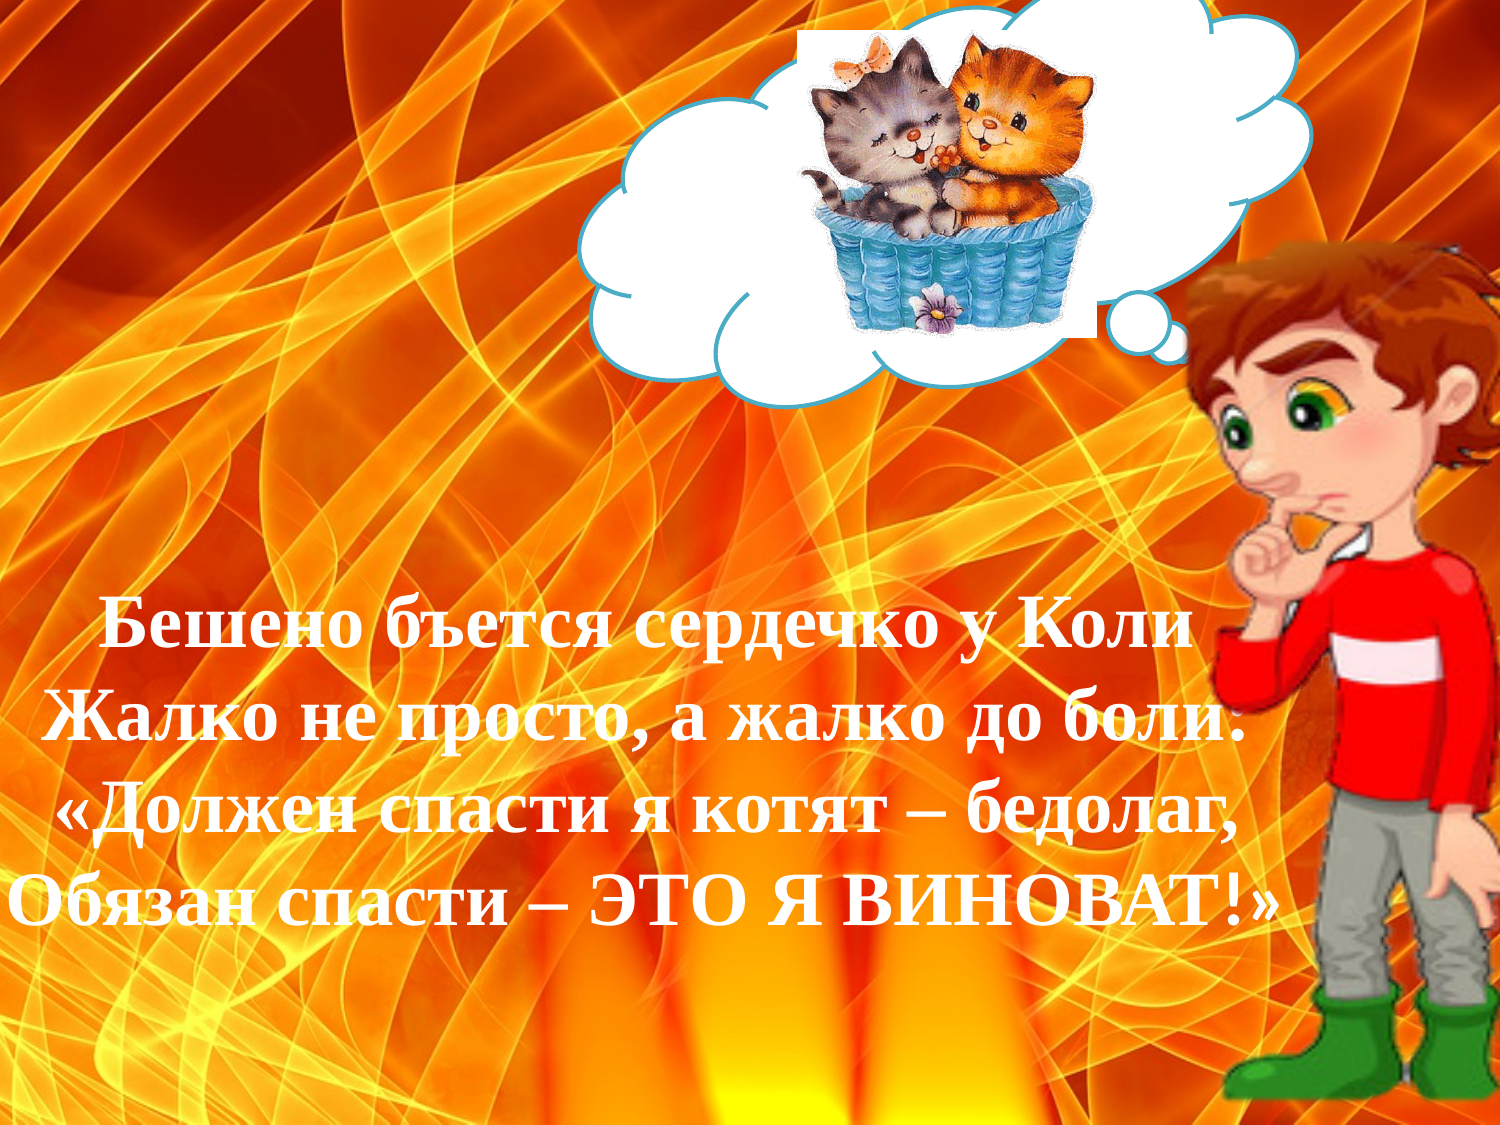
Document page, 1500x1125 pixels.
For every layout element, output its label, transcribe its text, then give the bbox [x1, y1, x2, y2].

title Бешено бъется сердечко у Коли Жалко не просто, а жалко до боли: «Должен спасти я котят – бедолаг, Обязан спасти – ЭТО Я ВИНОВАТ!» [0, 478, 1138, 1125]
picture [0, 0, 1500, 1125]
text_box [901, 0, 1314, 357]
text_box [577, 60, 1058, 410]
